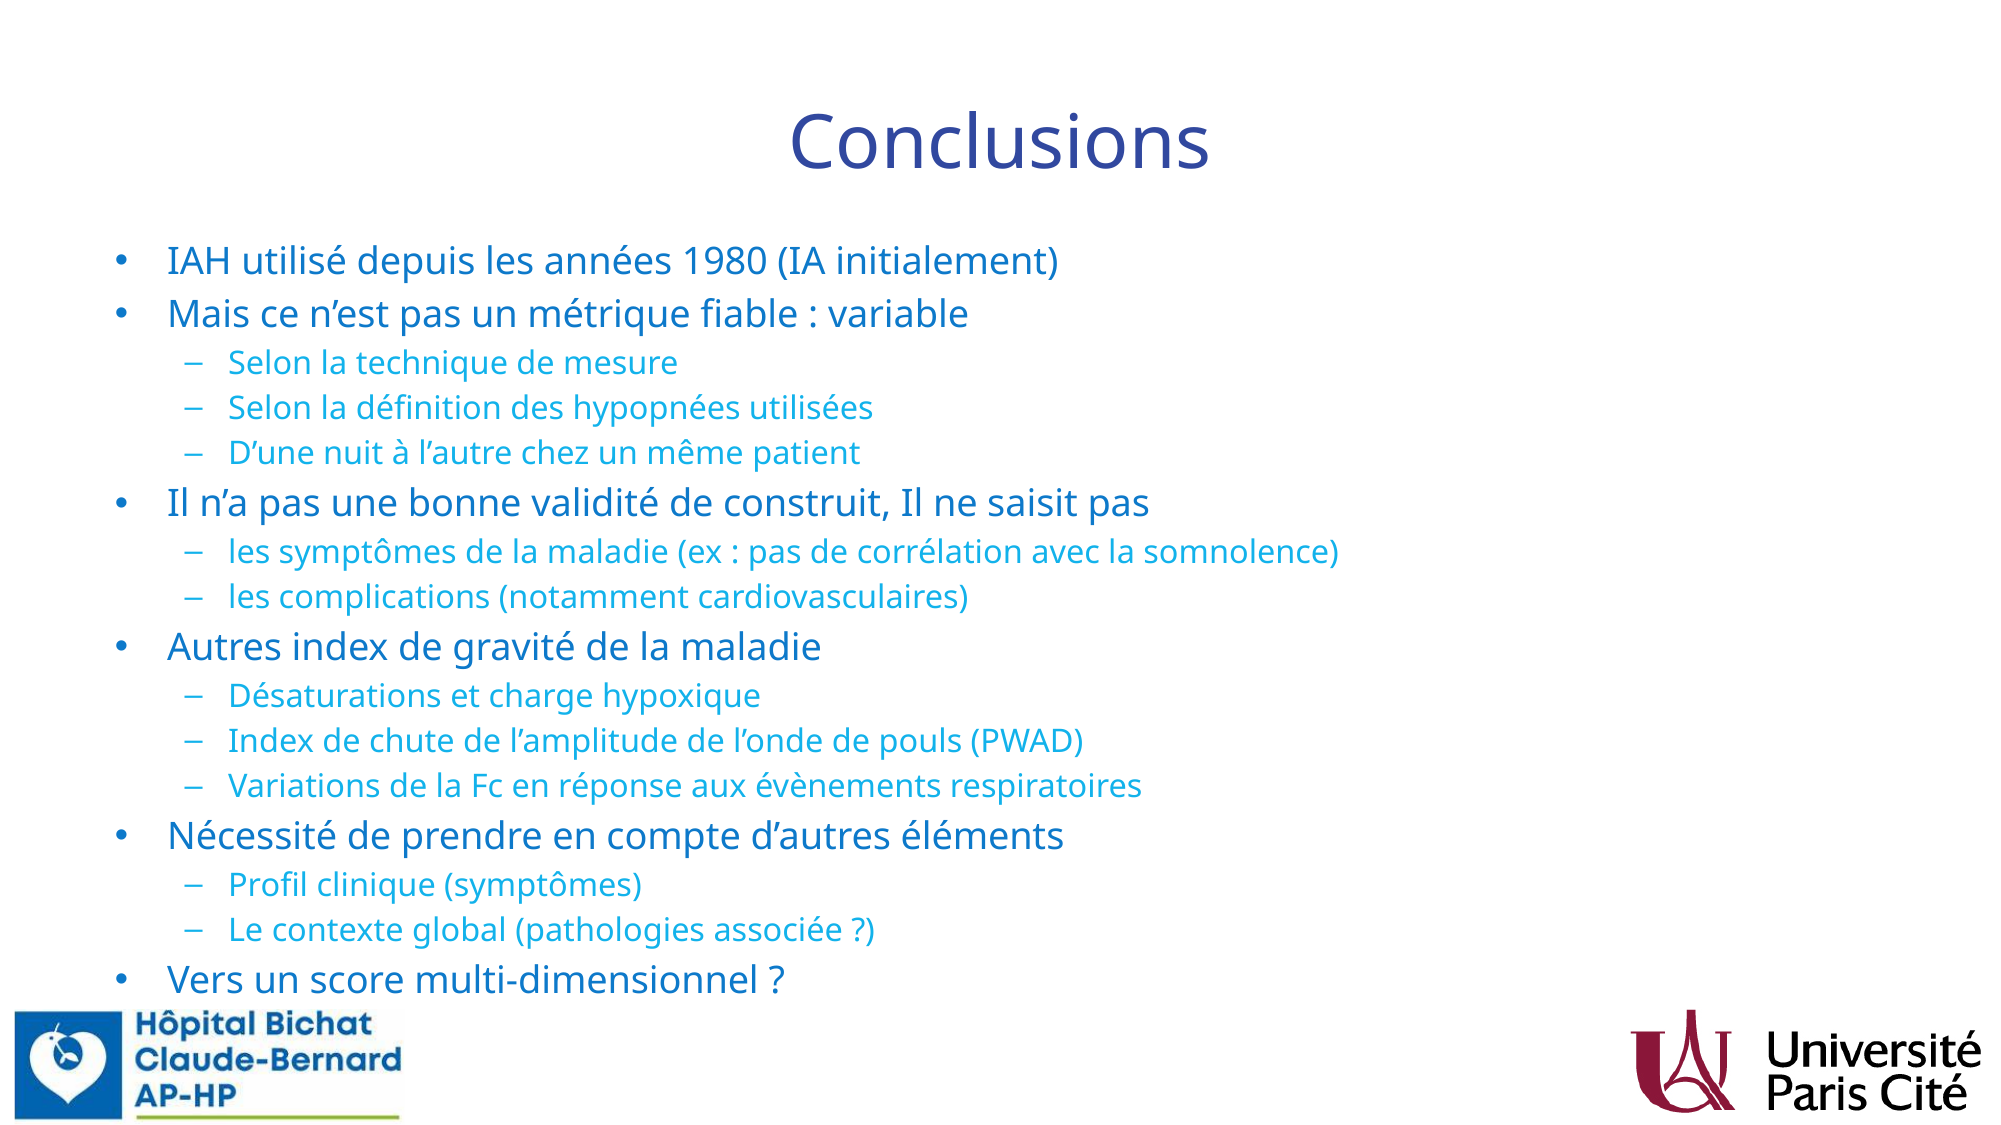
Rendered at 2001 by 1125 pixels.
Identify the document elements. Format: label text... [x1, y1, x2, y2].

picture [1629, 1007, 1982, 1115]
title Conclusions [99, 45, 1900, 229]
list IAH utilisé depuis les années 1980 (IA initialement) Mais ce n’est pas un métrique fiable : variable Selon la technique de mesure Selon la définition des hypopnées utilisées D’une nuit à l’autre chez un même patient Il n’a pas une bonne validité de construit, Il ne saisit pas les symptômes de la maladie (ex : pas de corrélation avec la somnolence) les complications (notamment cardiovasculaires) Autres index de gravité de la maladie Désaturations et charge hypoxique Index de chute de l’amplitude de l’onde de pouls (PWAD) Variations de la Fc en réponse aux évènements respiratoires Nécessité de prendre en compte d’autres éléments Profil clinique (symptômes) Le contexte global (pathologies associée ?) Vers un score multi-dimensionnel ? [99, 229, 1900, 1013]
picture [14, 1009, 405, 1125]
